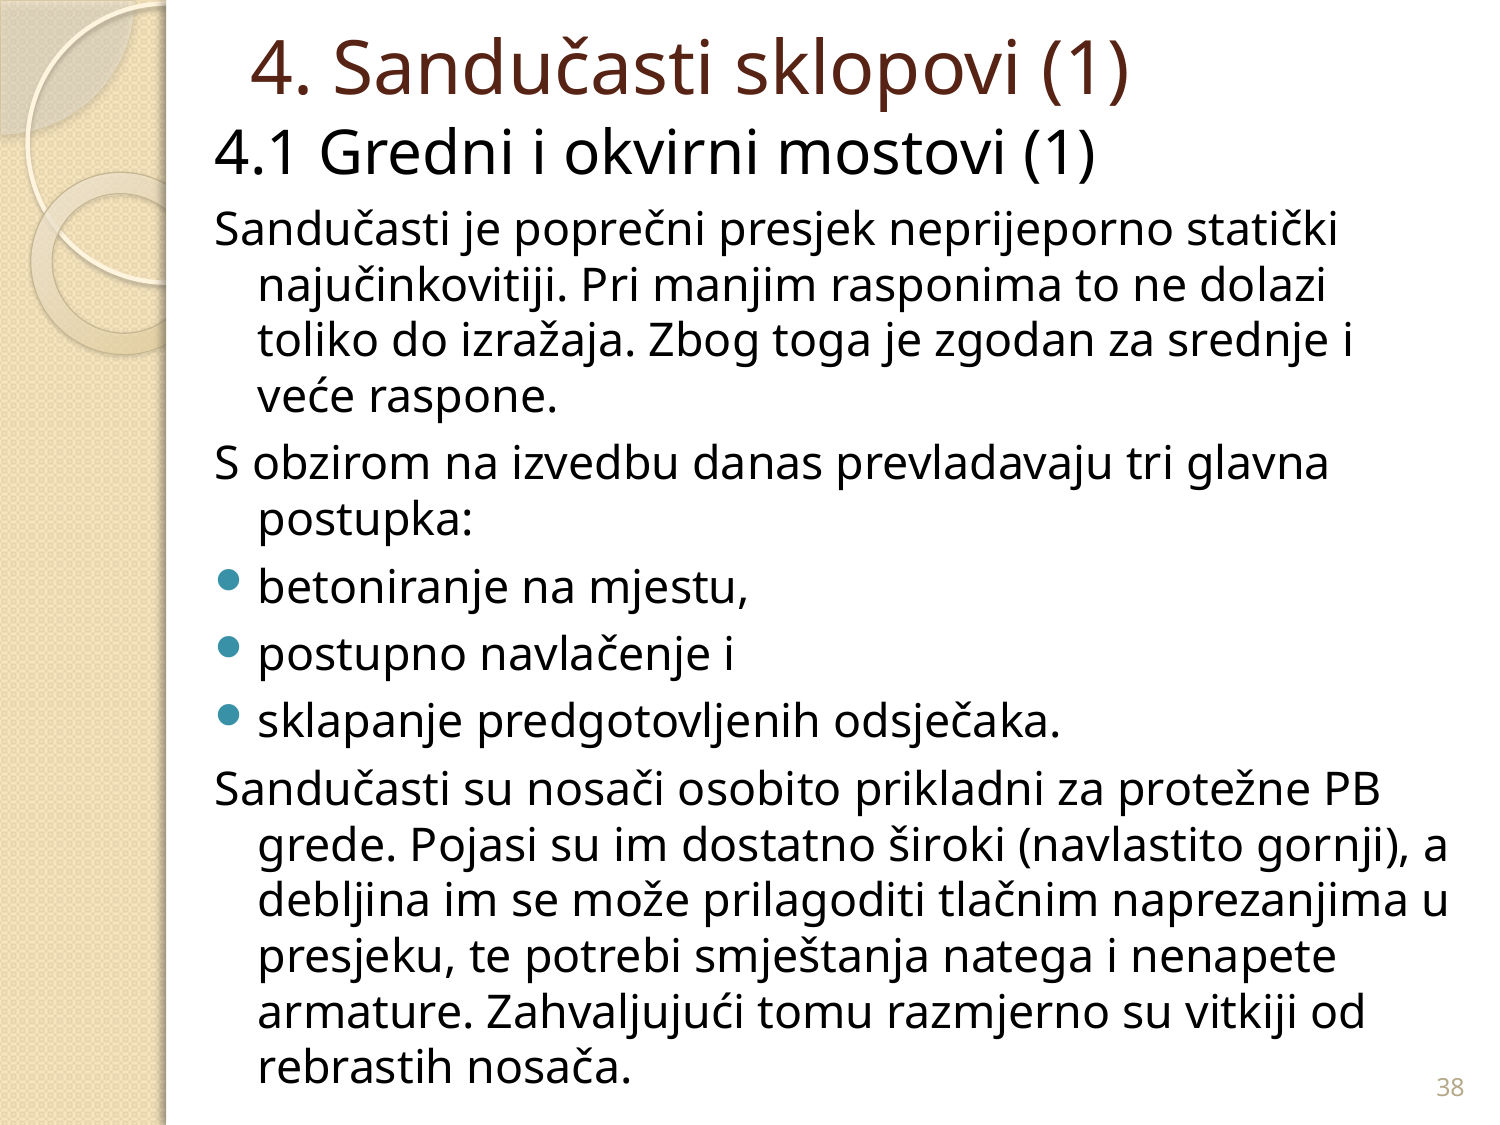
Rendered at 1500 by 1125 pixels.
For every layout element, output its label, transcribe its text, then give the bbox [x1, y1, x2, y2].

list 4.1 Gredni i okvirni mostovi (1) Sandučasti je poprečni presjek neprijeporno statički najučinkovitiji. Pri manjim rasponima to ne dolazi toliko do izražaja. Zbog toga je zgodan za srednje i veće raspone. S obzirom na izvedbu danas prevladavaju tri glavna postupka: betoniranje na mjestu, postupno navlačenje i sklapanje predgotovljenih odsječaka. Sandučasti su nosači osobito prikladni za protežne PB grede. Pojasi su im dostatno široki (navlastito gornji), a debljina im se može prilagoditi tlačnim naprezanjima u presjeku, te potrebi smještanja natega i nenapete armature. Zahvaljujući tomu razmjerno su vitkiji od rebrastih nosača. [187, 105, 1477, 1102]
title 4. Sandučasti sklopovi (1) [235, 0, 1466, 105]
slide_number 38 [1413, 1034, 1488, 1113]
